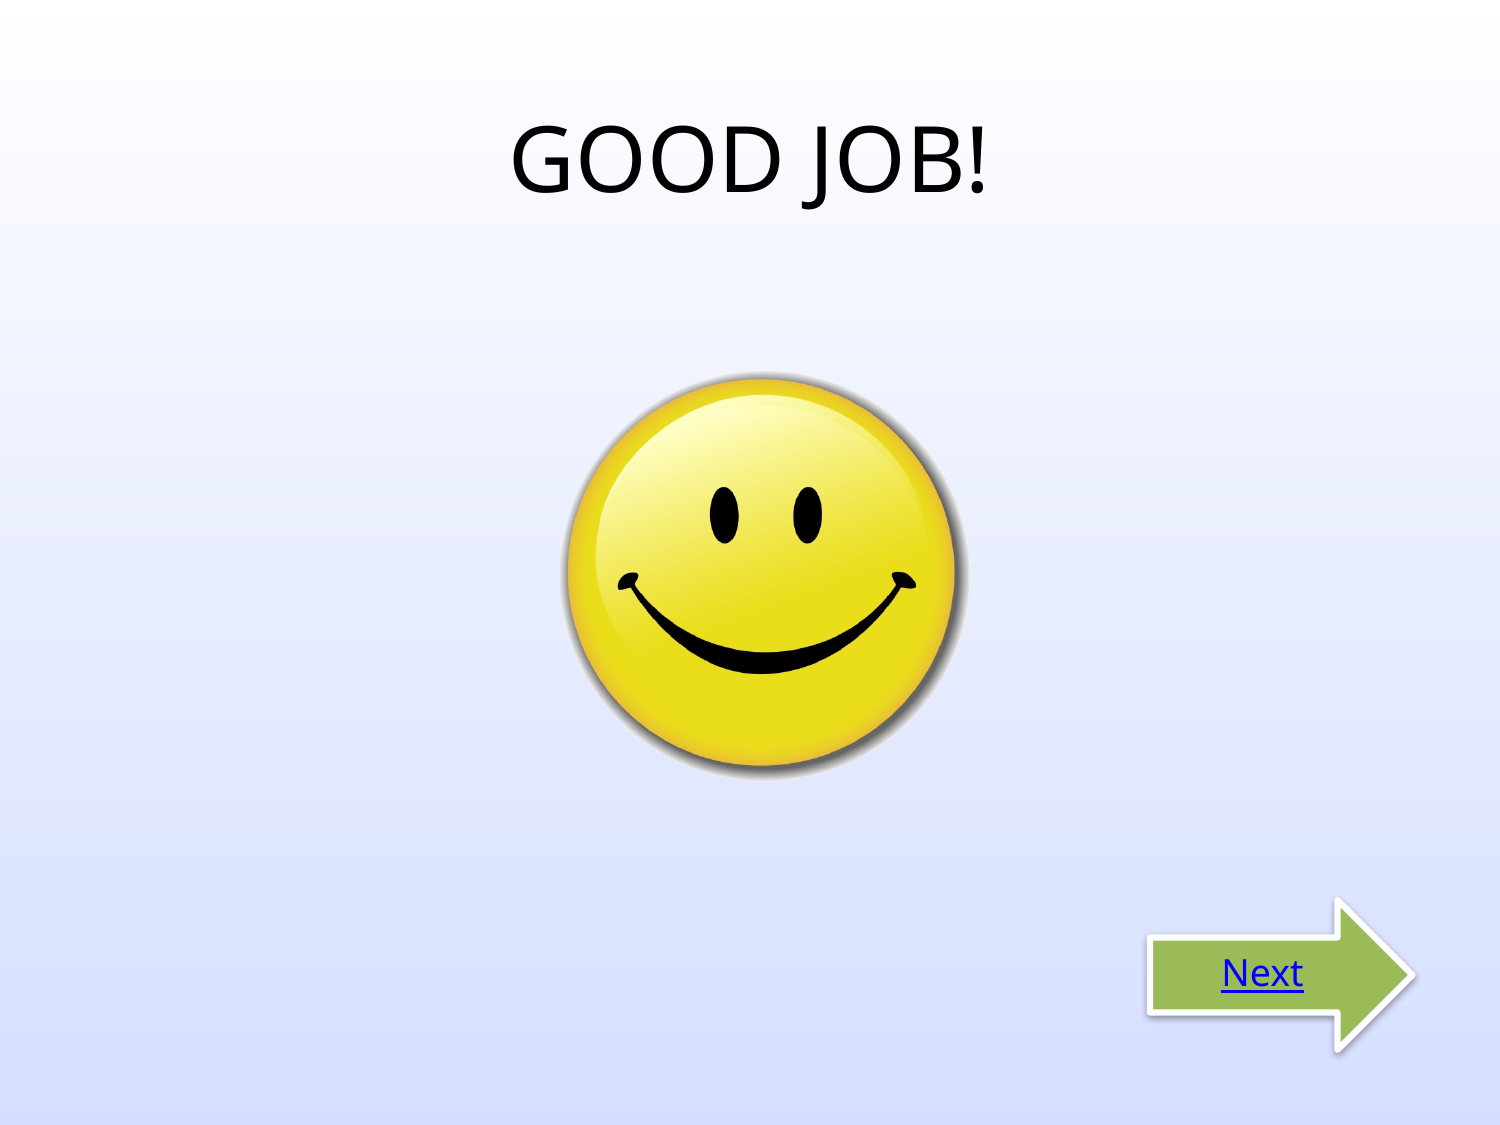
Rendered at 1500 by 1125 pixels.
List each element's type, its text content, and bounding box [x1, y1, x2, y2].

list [549, 362, 981, 793]
text_box Next [1146, 897, 1416, 1053]
title GOOD JOB! [75, 62, 1425, 250]
